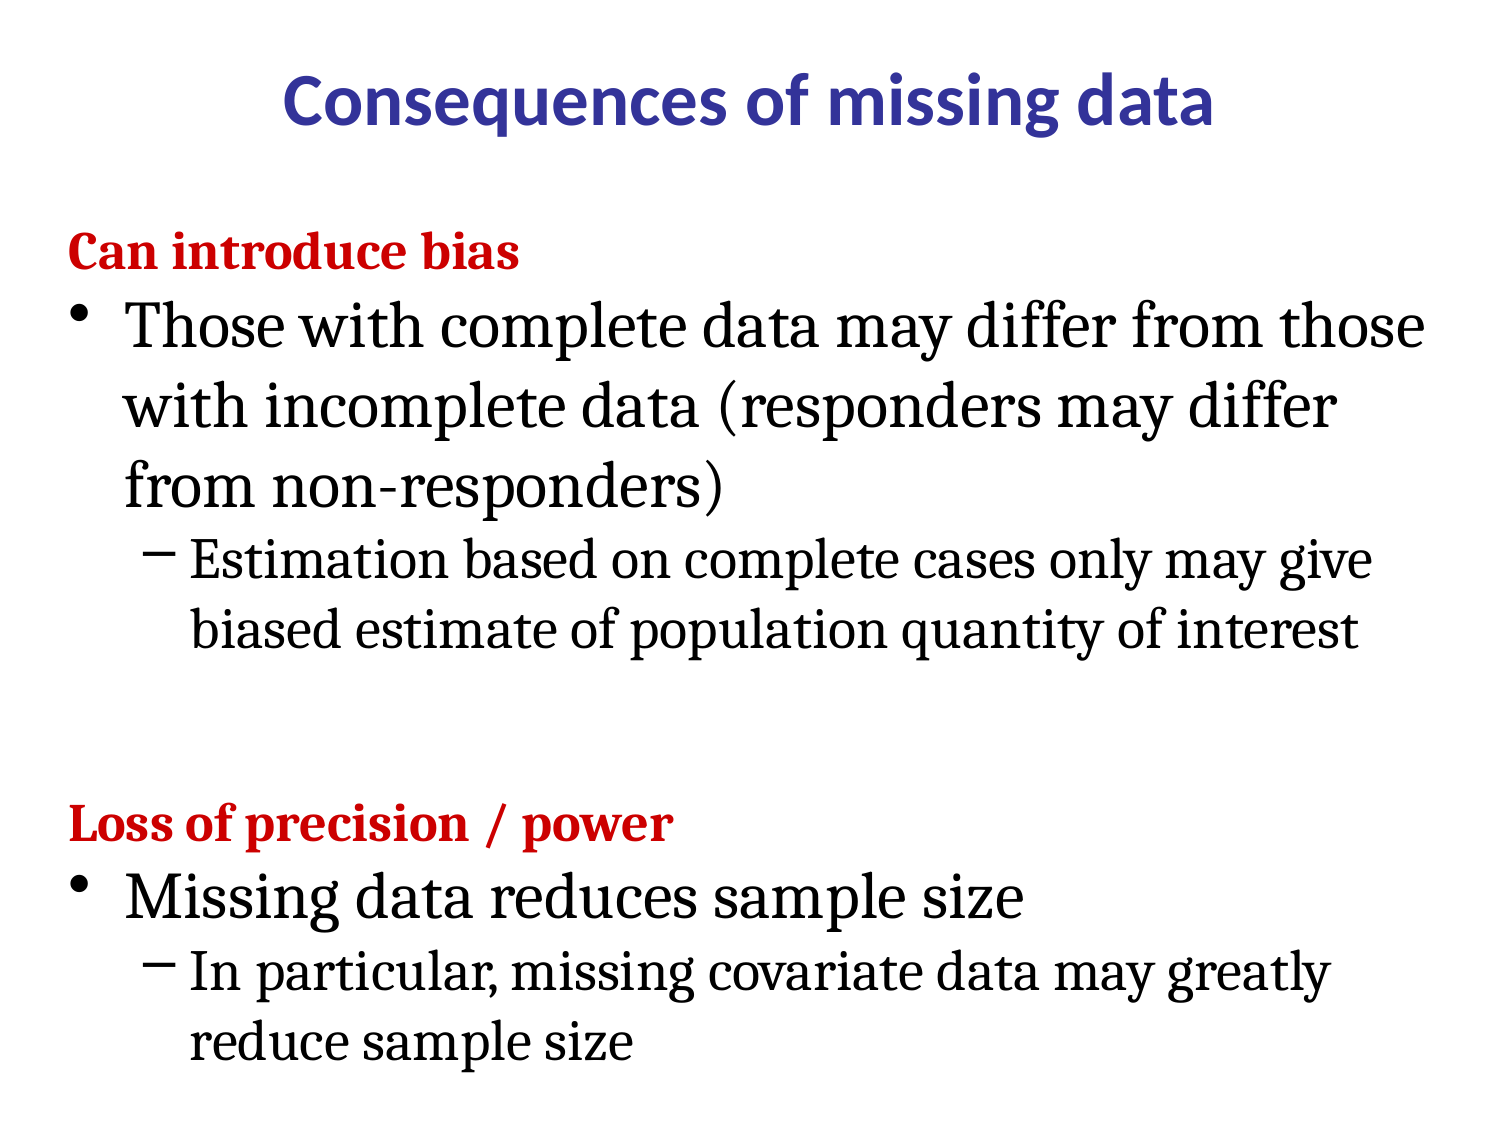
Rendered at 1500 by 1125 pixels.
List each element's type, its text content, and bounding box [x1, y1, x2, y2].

list Can introduce bias Those with complete data may differ from those with incomplete data (responders may differ from non-responders) Estimation based on complete cases only may give biased estimate of population quantity of interest Loss of precision / power Missing data reduces sample size In particular, missing covariate data may greatly reduce sample size [53, 208, 1466, 1125]
title Consequences of missing data [24, 42, 1475, 149]
